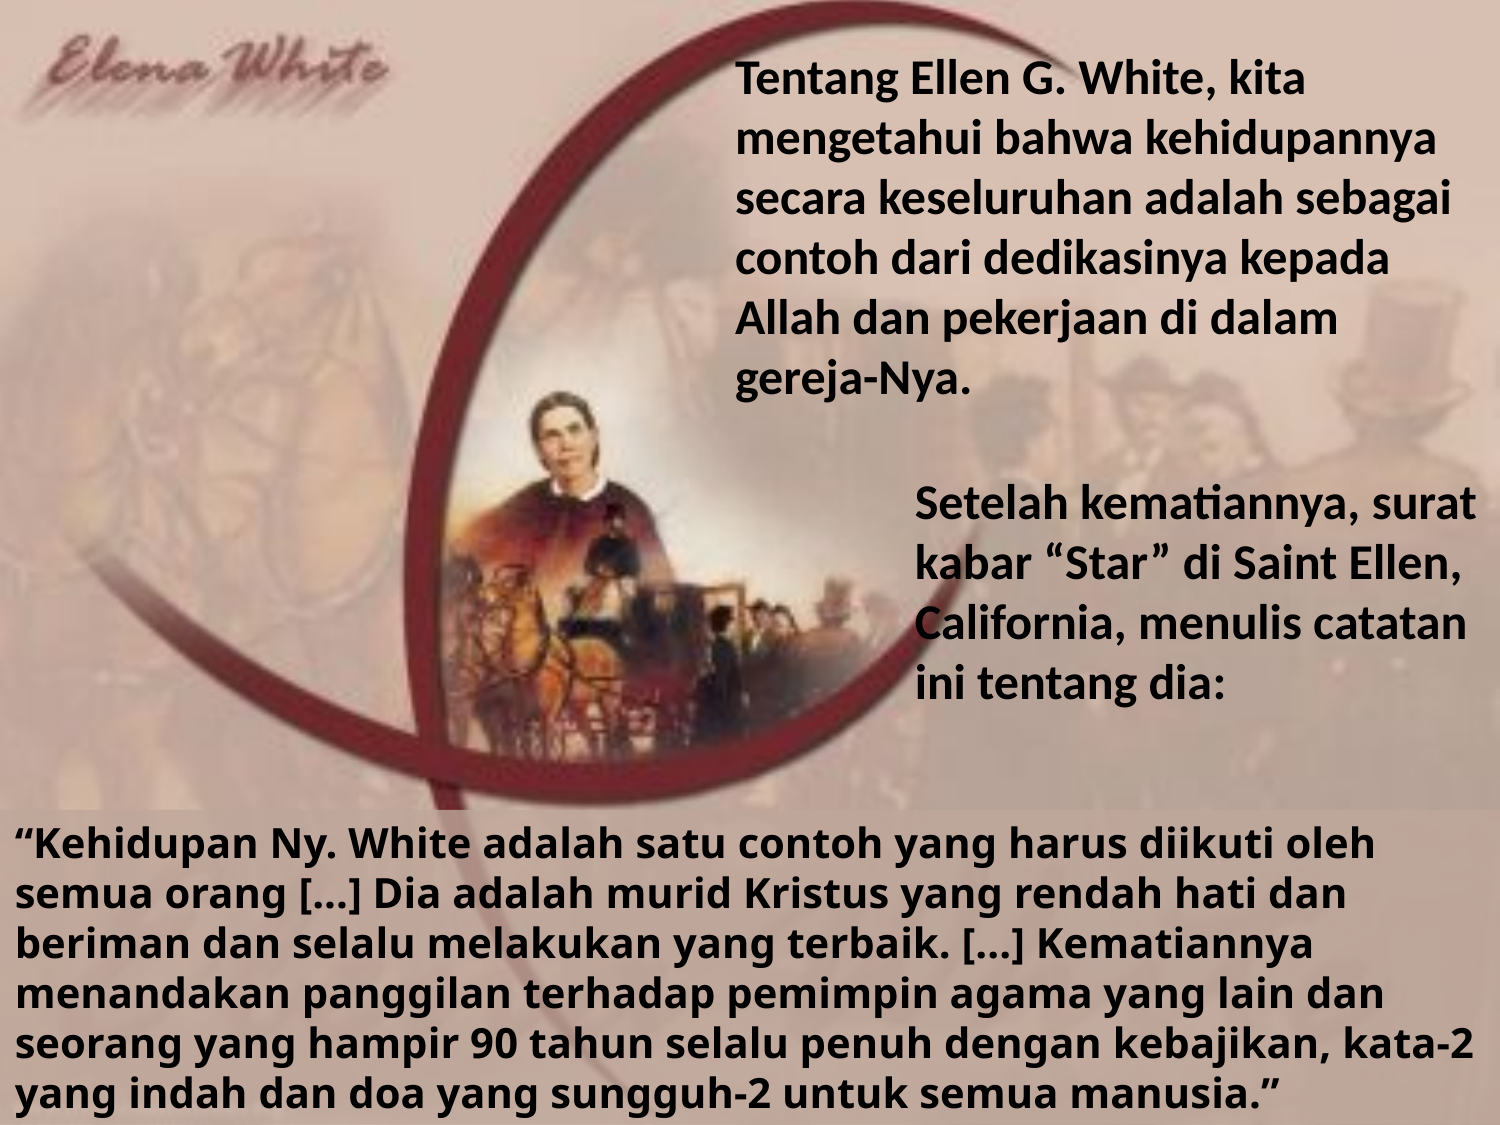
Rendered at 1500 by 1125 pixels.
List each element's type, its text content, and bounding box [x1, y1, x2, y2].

text_box Setelah kematiannya, surat kabar “Star” di Saint Ellen, California, menulis catatan ini tentang dia: [899, 462, 1500, 718]
text_box “Kehidupan Ny. White adalah satu contoh yang harus diikuti oleh semua orang [...] Dia adalah murid Kristus yang rendah hati dan beriman dan selalu melakukan yang terbaik. [...] Kematiannya menandakan panggilan terhadap pemimpin agama yang lain dan seorang yang hampir 90 tahun selalu penuh dengan kebajikan, kata-2 yang indah dan doa yang sungguh-2 untuk semua manusia.” [0, 809, 1500, 1125]
text_box Tentang Ellen G. White, kita mengetahui bahwa kehidupannya secara keseluruhan adalah sebagai contoh dari dedikasinya kepada Allah dan pekerjaan di dalam gereja-Nya. [720, 37, 1500, 413]
picture [0, 0, 1500, 809]
